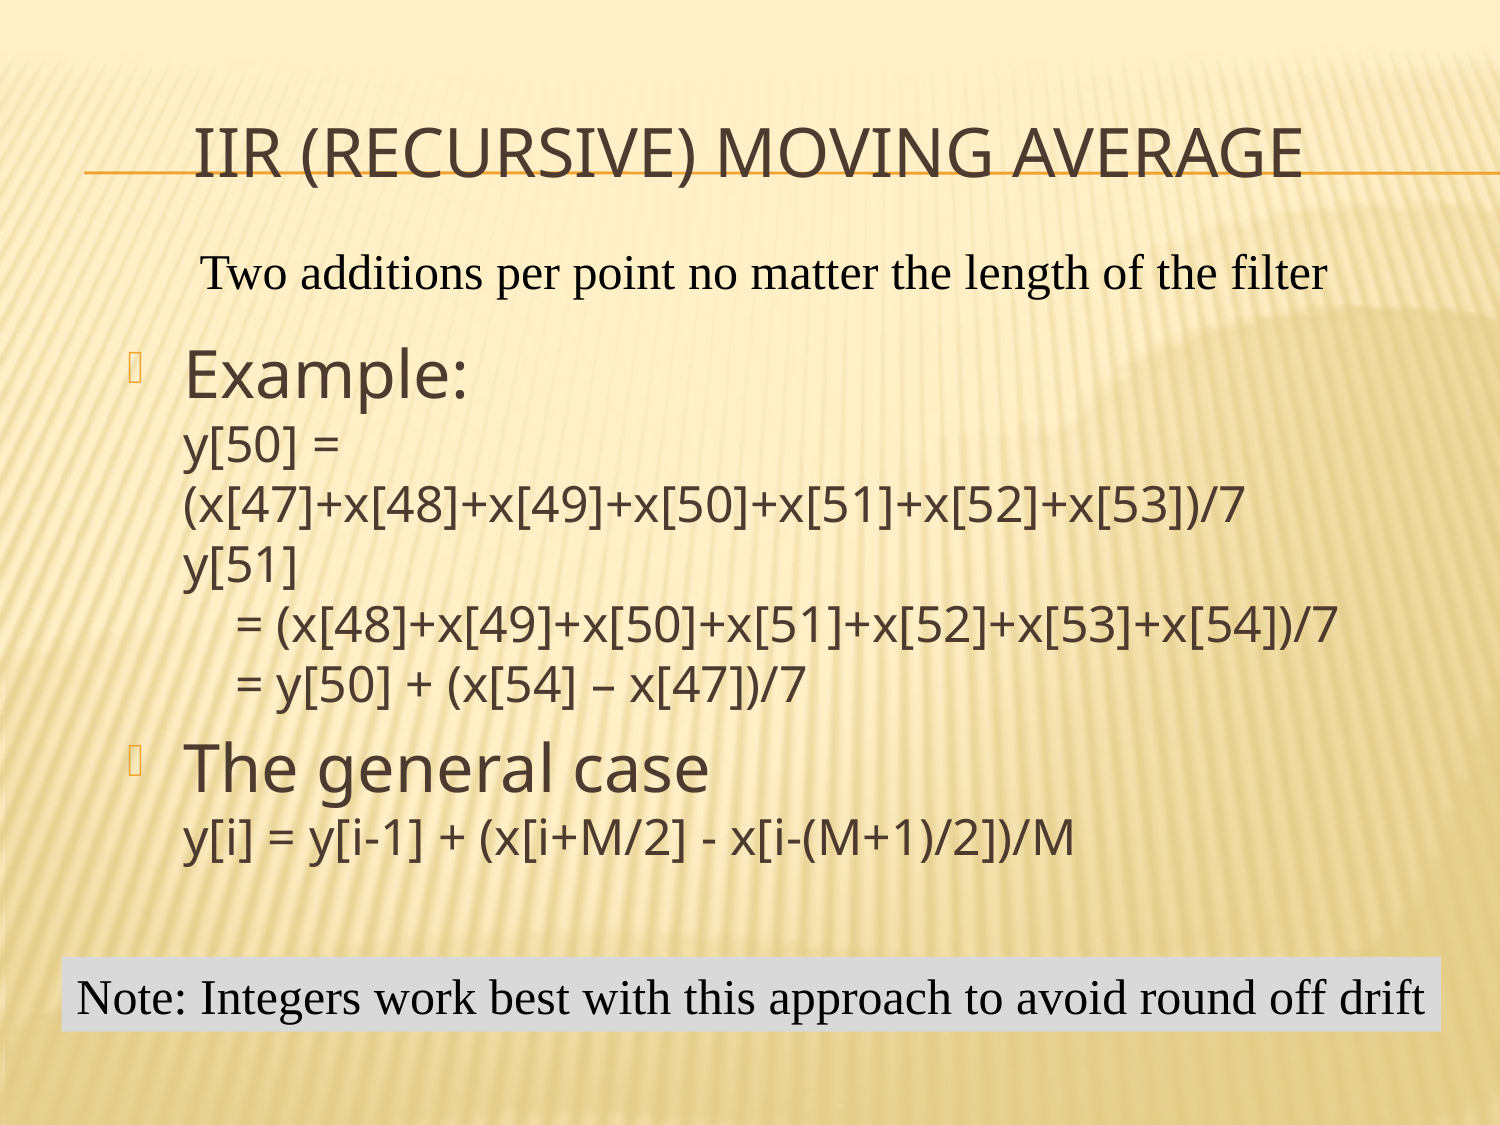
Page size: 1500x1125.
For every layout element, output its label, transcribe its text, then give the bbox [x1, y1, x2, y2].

title IIR (Recursive) Moving Average [112, 75, 1388, 225]
list Example: y[50] = (x[47]+x[48]+x[49]+x[50]+x[51]+x[52]+x[53])/7 y[51] = (x[48]+x[49]+x[50]+x[51]+x[52]+x[53]+x[54])/7 = y[50] + (x[54] – x[47])/7 The general case y[i] = y[i-1] + (x[i+M/2] - x[i-(M+1)/2])/M [112, 324, 1388, 863]
text_box Two additions per point no matter the length of the filter [184, 231, 1344, 307]
text_box Note: Integers work best with this approach to avoid round off drift [61, 956, 1441, 1032]
